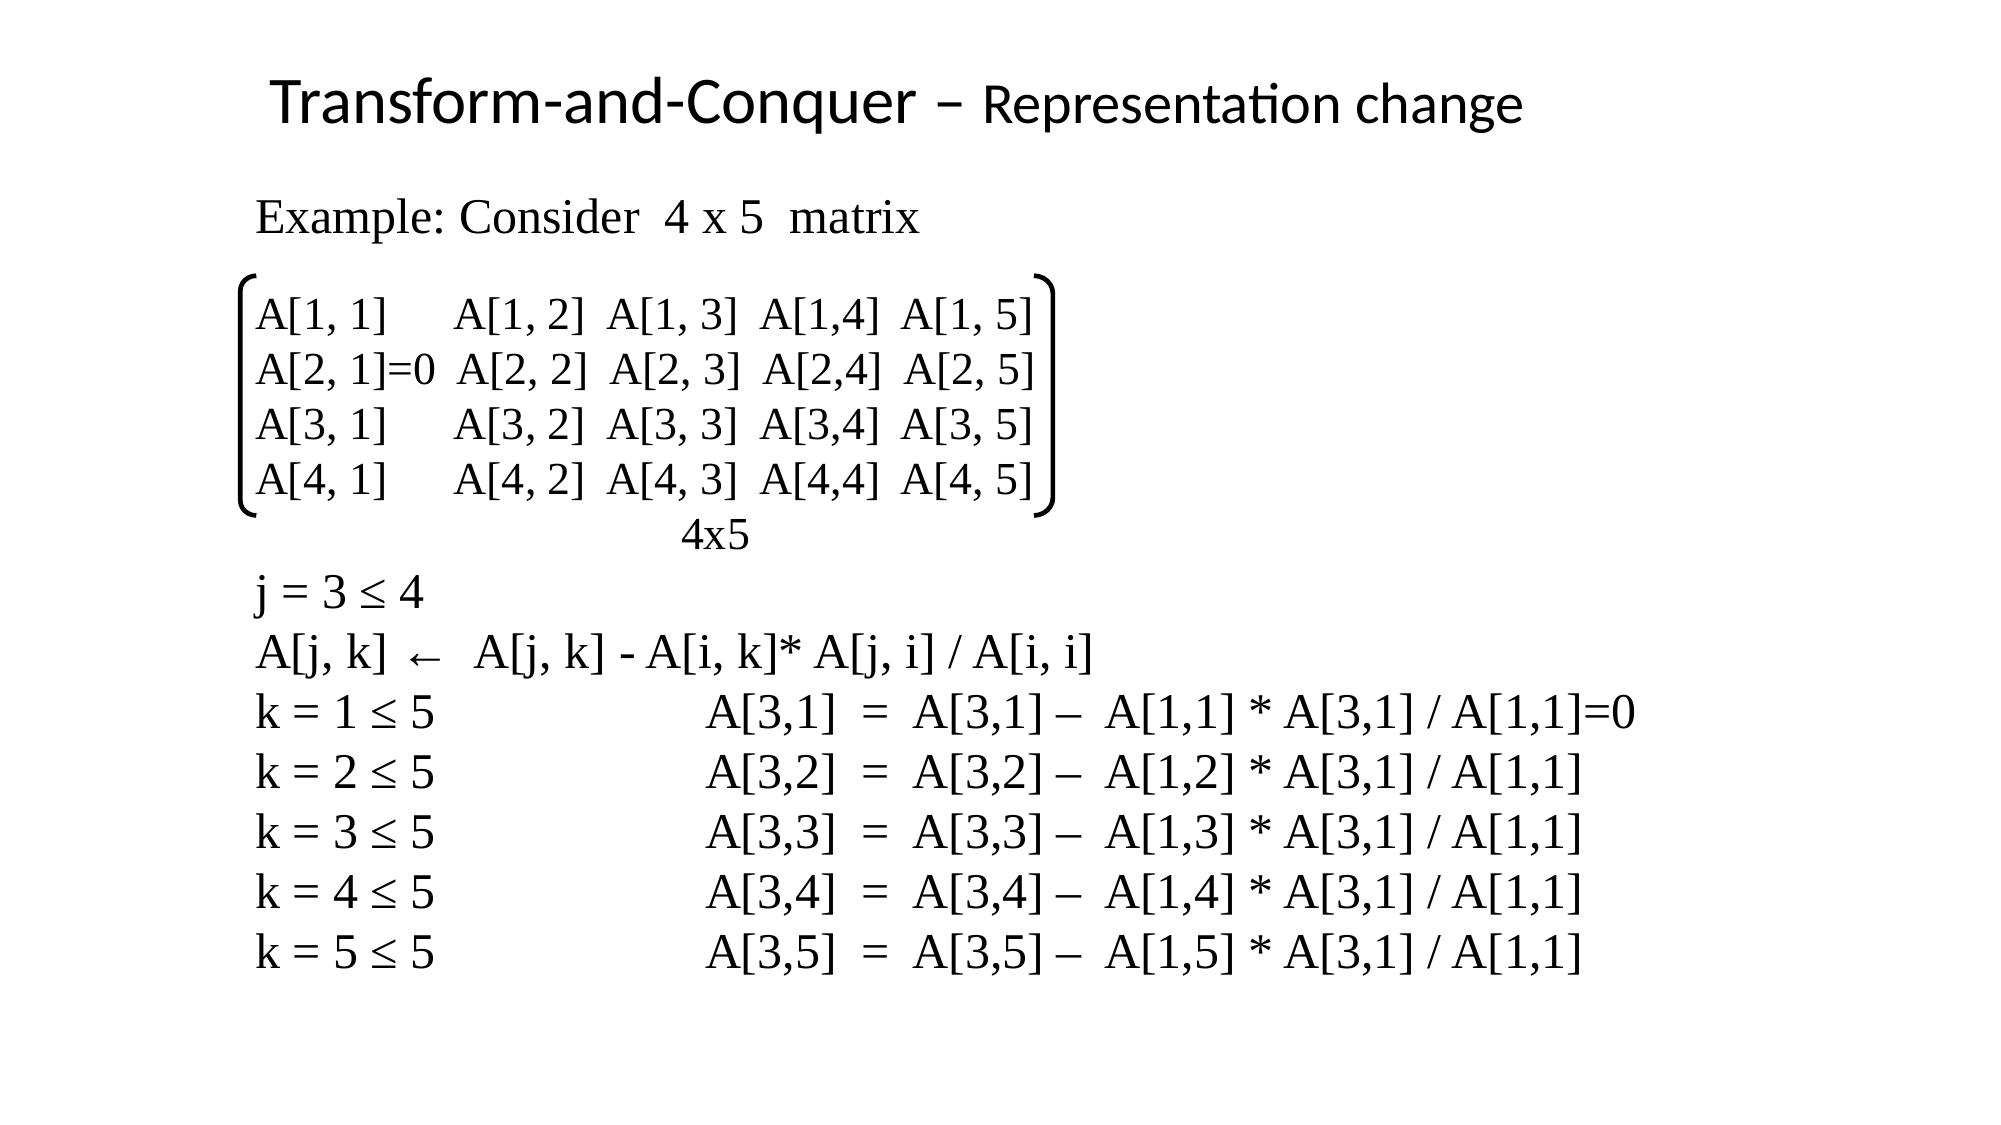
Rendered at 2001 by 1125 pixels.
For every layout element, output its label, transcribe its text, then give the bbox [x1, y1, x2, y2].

text_box Transform-and-Conquer – Representation change [255, 49, 1541, 145]
text_box Example: Consider 4 x 5 matrix A[1, 1] A[1, 2] A[1, 3] A[1,4] A[1, 5] A[2, 1]=0 A[2, 2] A[2, 3] A[2,4] A[2, 5] A[3, 1] A[3, 2] A[3, 3] A[3,4] A[3, 5] A[4, 1] A[4, 2] A[4, 3] A[4,4] A[4, 5] 4x5 j = 3 ≤ 4 A[j, k] ← A[j, k] - A[i, k]* A[j, i] / A[i, i] k = 1 ≤ 5 A[3,1] = A[3,1] – A[1,1] * A[3,1] / A[1,1]=0 k = 2 ≤ 5 A[3,2] = A[3,2] – A[1,2] * A[3,1] / A[1,1] k = 3 ≤ 5 A[3,3] = A[3,3] – A[1,3] * A[3,1] / A[1,1] k = 4 ≤ 5 A[3,4] = A[3,4] – A[1,4] * A[3,1] / A[1,1] k = 5 ≤ 5 A[3,5] = A[3,5] – A[1,5] * A[3,1] / A[1,1] [240, 176, 1765, 986]
text_box [240, 275, 257, 516]
text_box [1033, 275, 1053, 516]
